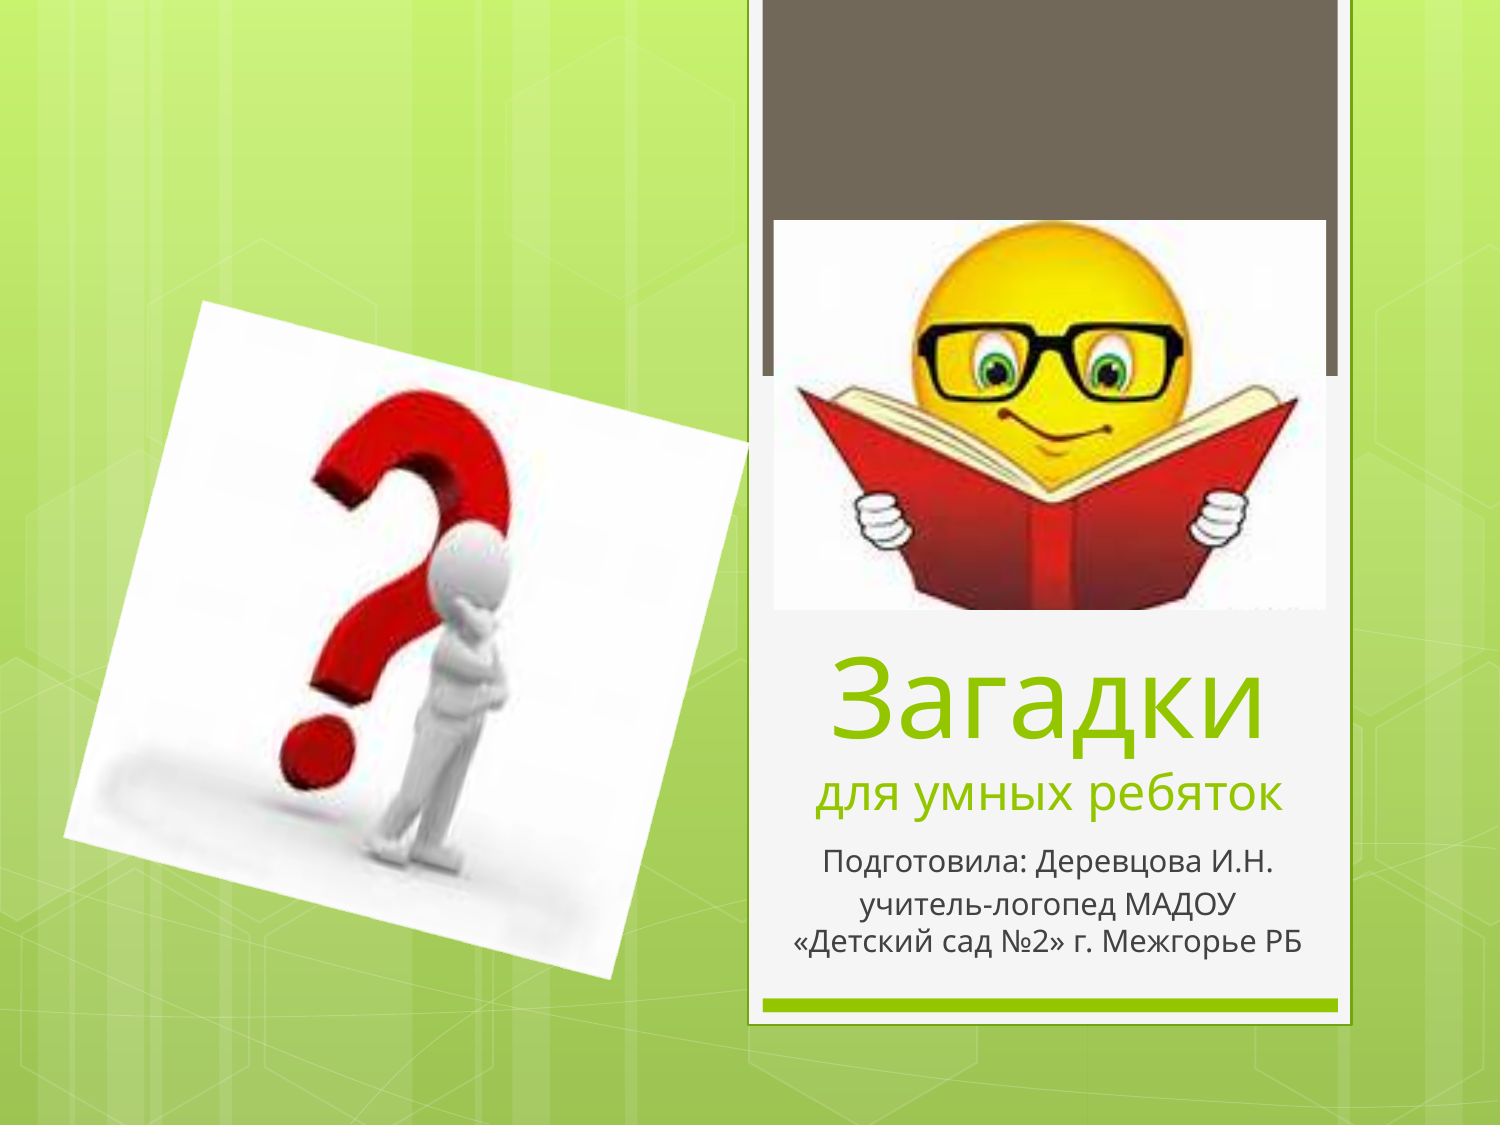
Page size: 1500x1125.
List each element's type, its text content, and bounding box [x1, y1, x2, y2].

subtitle Подготовила: Деревцова И.Н. учитель-логопед МАДОУ «Детский сад №2» г. Межгорье РБ [776, 834, 1320, 980]
picture [65, 302, 749, 979]
picture [773, 190, 1327, 610]
title Загадки для умных ребяток [778, 618, 1322, 829]
